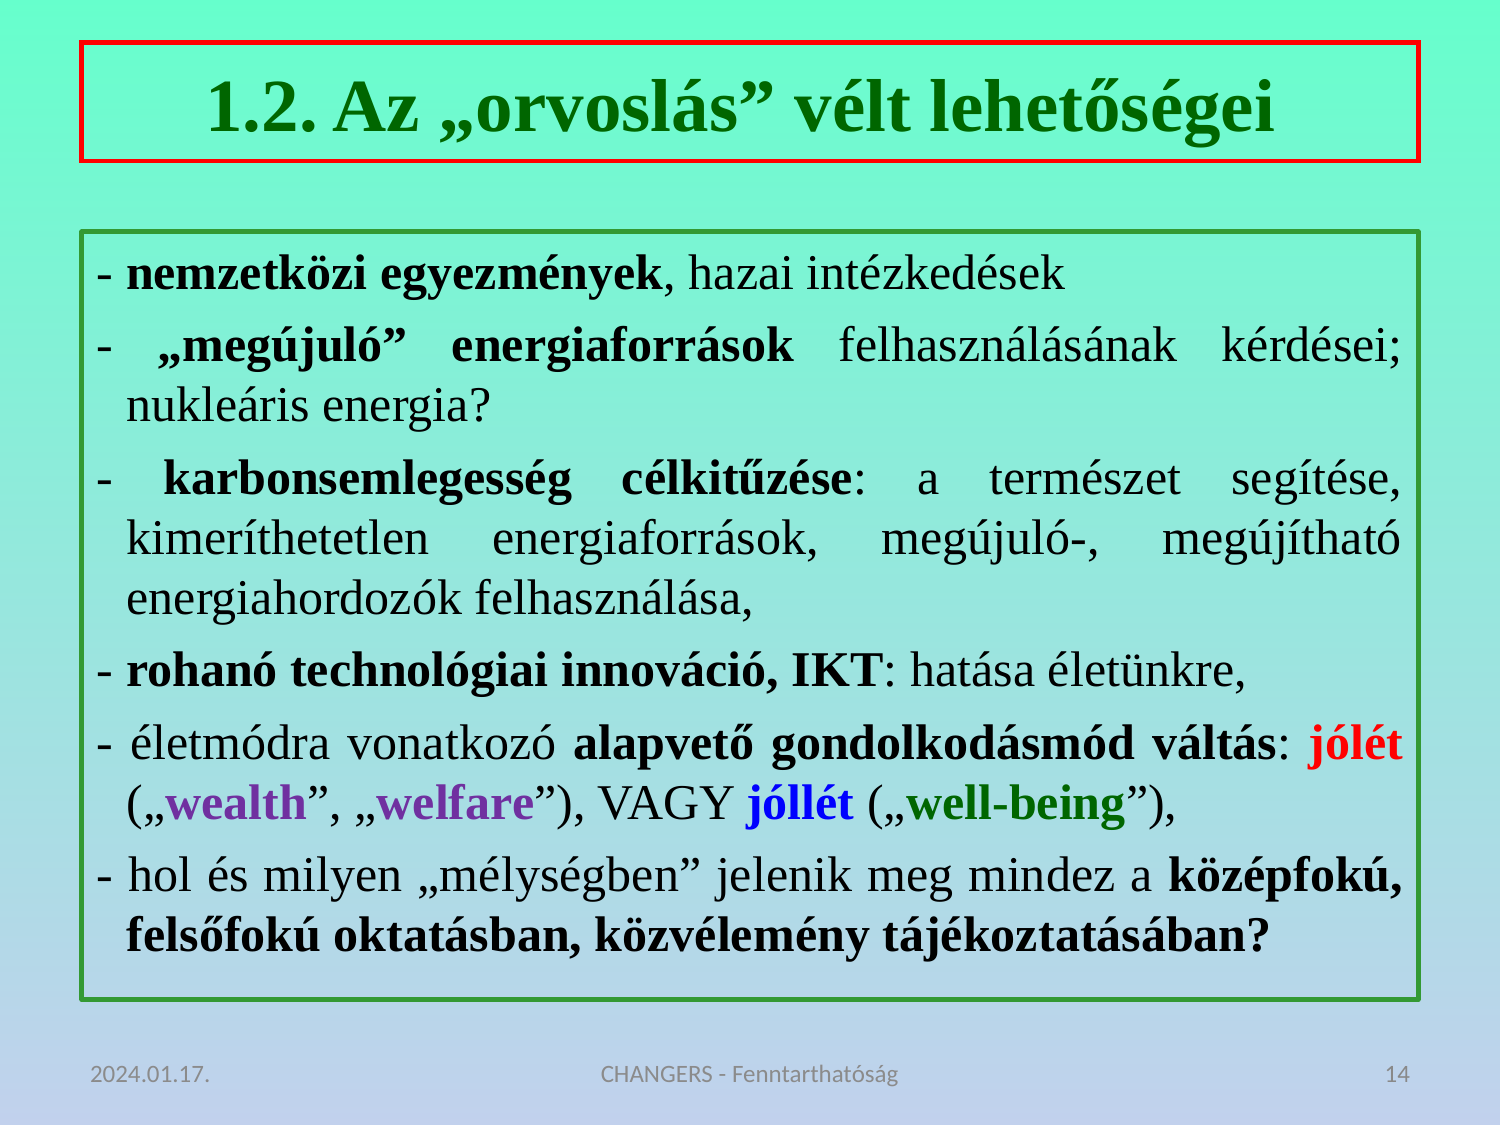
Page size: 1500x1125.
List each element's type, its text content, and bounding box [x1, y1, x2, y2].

slide_number 14 [1074, 1042, 1425, 1103]
title 1.2. Az „orvoslás” vélt lehetőségei [81, 42, 1419, 162]
list - nemzetközi egyezmények, hazai intézkedések - „megújuló” energiaforrások felhasználásának kérdései; nukleáris energia? - karbonsemlegesség célkitűzése: a természet segítése, kimeríthetetlen energiaforrások, megújuló-, megújítható energiahordozók felhasználása, - rohanó technológiai innováció, IKT: hatása életünkre, - életmódra vonatkozó alapvető gondolkodásmód váltás: jólét („wealth”, „welfare”), VAGY jóllét („well-being”), - hol és milyen „mélységben” jelenik meg mindez a középfokú, felsőfokú oktatásban, közvélemény tájékoztatásában? [81, 231, 1419, 1000]
footer CHANGERS - Fenntarthatóság [512, 1042, 988, 1103]
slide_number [75, 1042, 425, 1103]
